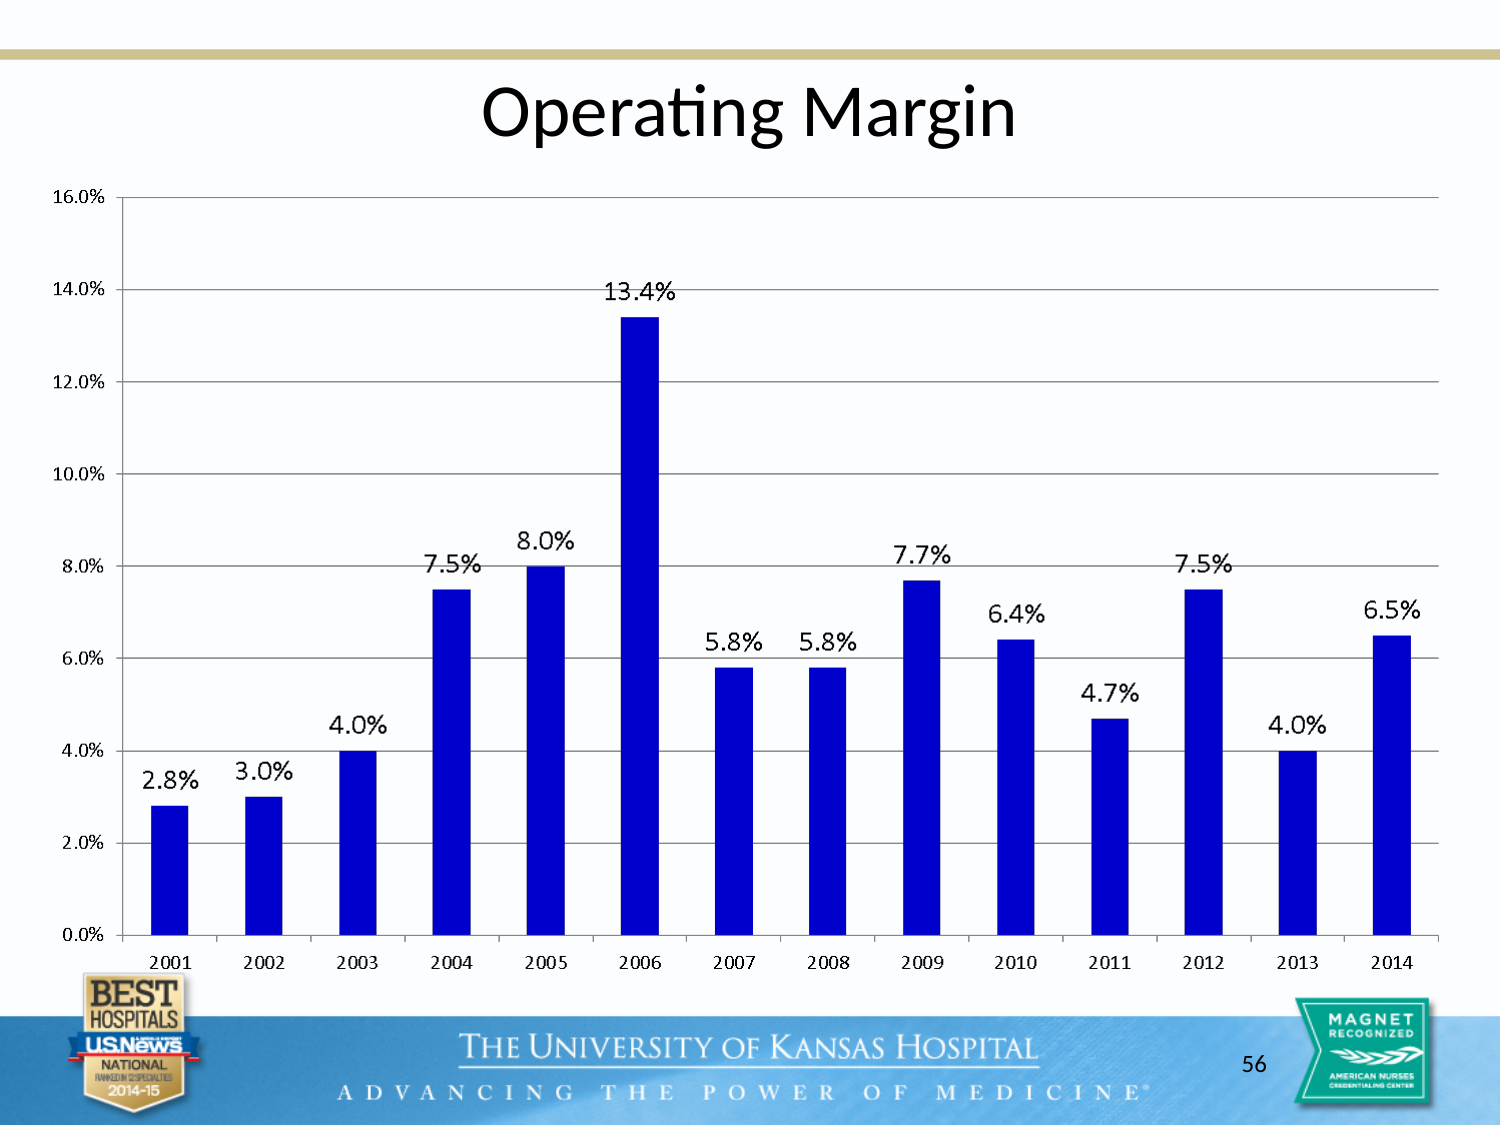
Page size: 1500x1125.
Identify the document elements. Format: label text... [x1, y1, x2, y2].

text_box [30, 166, 1470, 997]
picture [0, 0, 1500, 1125]
title Operating Margin [75, 24, 1425, 165]
